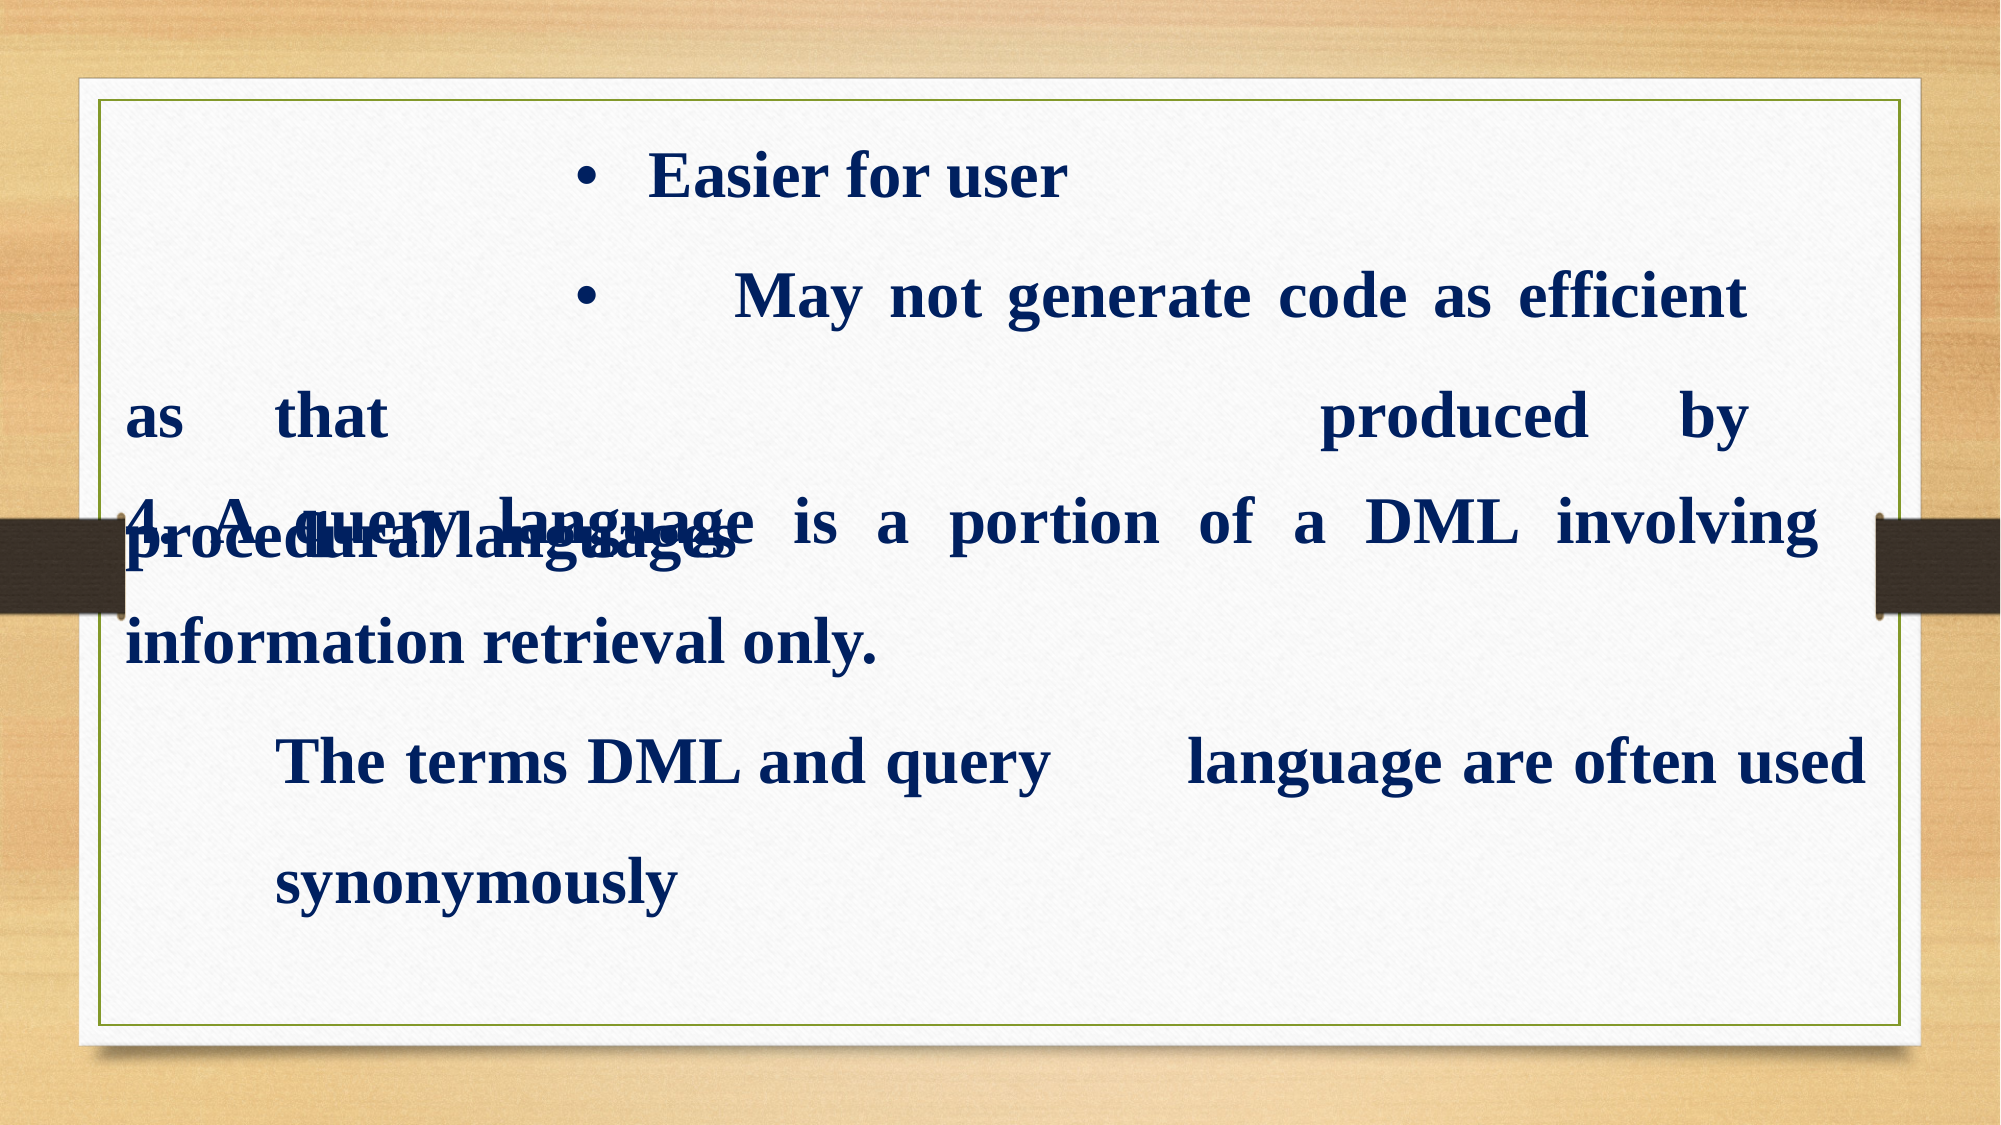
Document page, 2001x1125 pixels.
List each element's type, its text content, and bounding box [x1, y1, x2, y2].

text_box • Easier for user • May not generate code as efficient as that produced by procedural languages [110, 83, 1765, 429]
text_box 4. A query language is a portion of a DML involving information retrieval only. The terms DML and query language are often used synonymously [110, 429, 1883, 924]
picture [0, 0, 2001, 1125]
